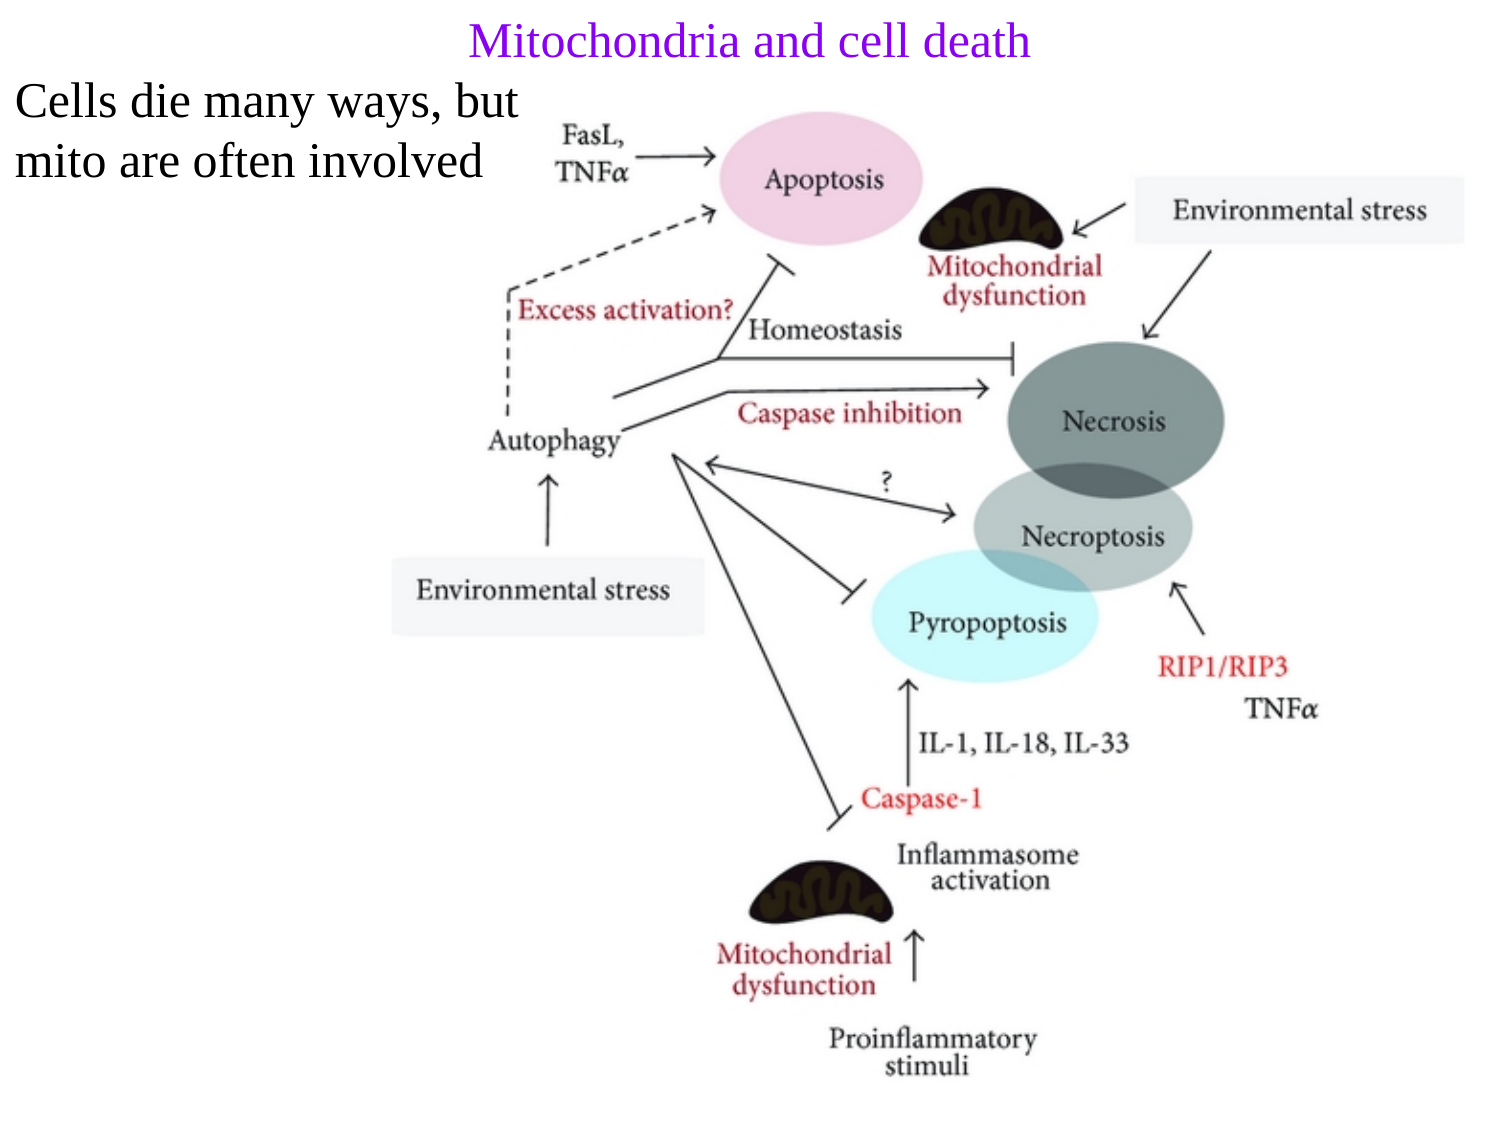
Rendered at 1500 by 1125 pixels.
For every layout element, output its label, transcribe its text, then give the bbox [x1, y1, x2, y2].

text_box Mitochondria and cell death Cells die many ways, but mito are often involved [0, 0, 1500, 195]
picture [354, 74, 1500, 1125]
